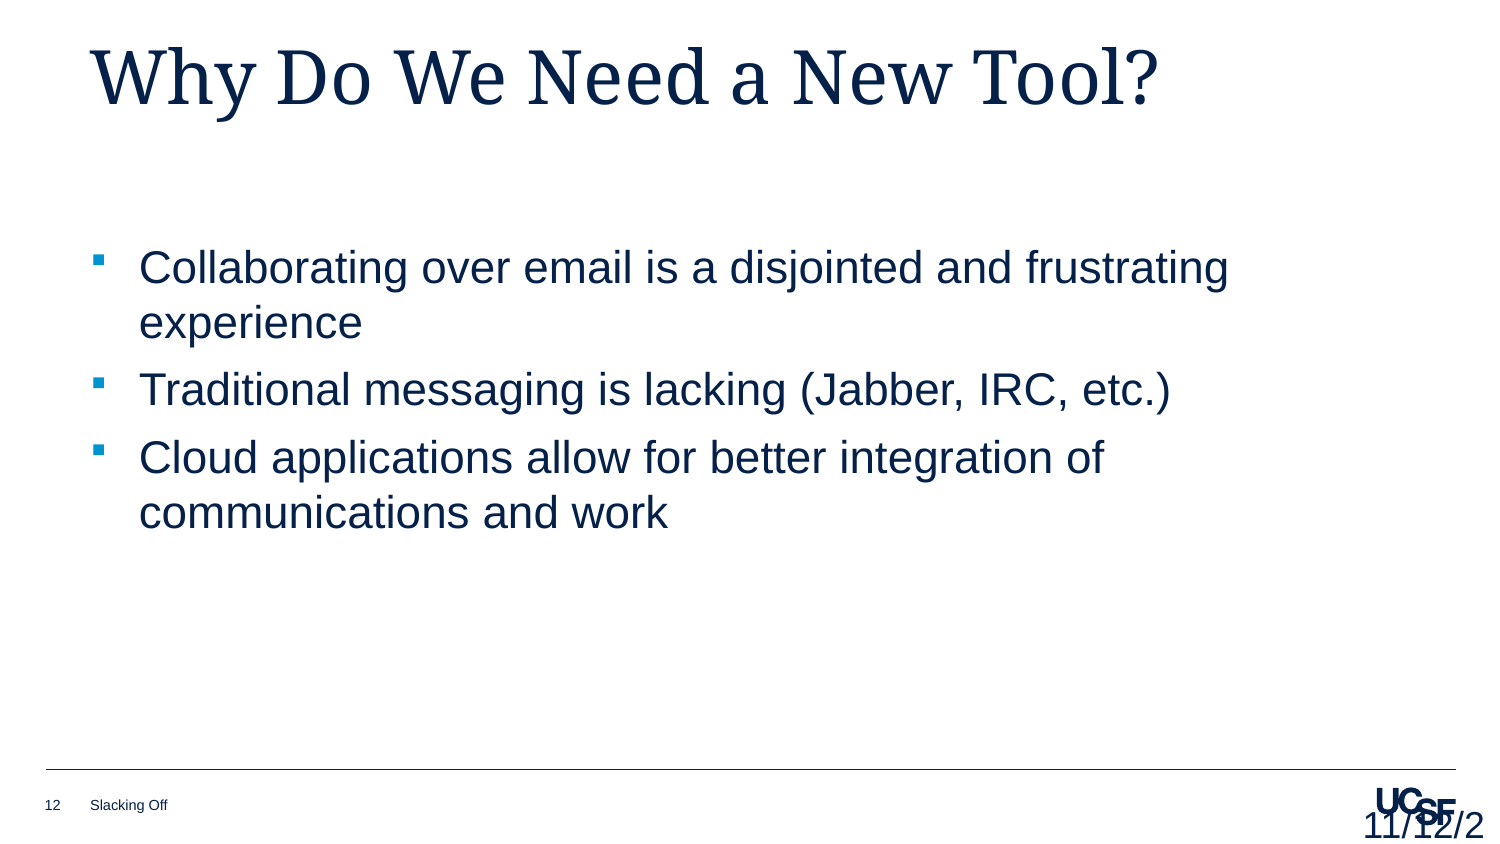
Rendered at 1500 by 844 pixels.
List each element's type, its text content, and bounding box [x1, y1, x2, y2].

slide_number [1347, 793, 1500, 813]
footer Slacking Off [89, 796, 798, 813]
list Collaborating over email is a disjointed and frustrating experience Traditional messaging is lacking (Jabber, IRC, etc.) Cloud applications allow for better integration of communications and work [75, 229, 1411, 711]
slide_number 12 [44, 793, 85, 814]
title Why Do We Need a New Tool? [74, 52, 1416, 128]
